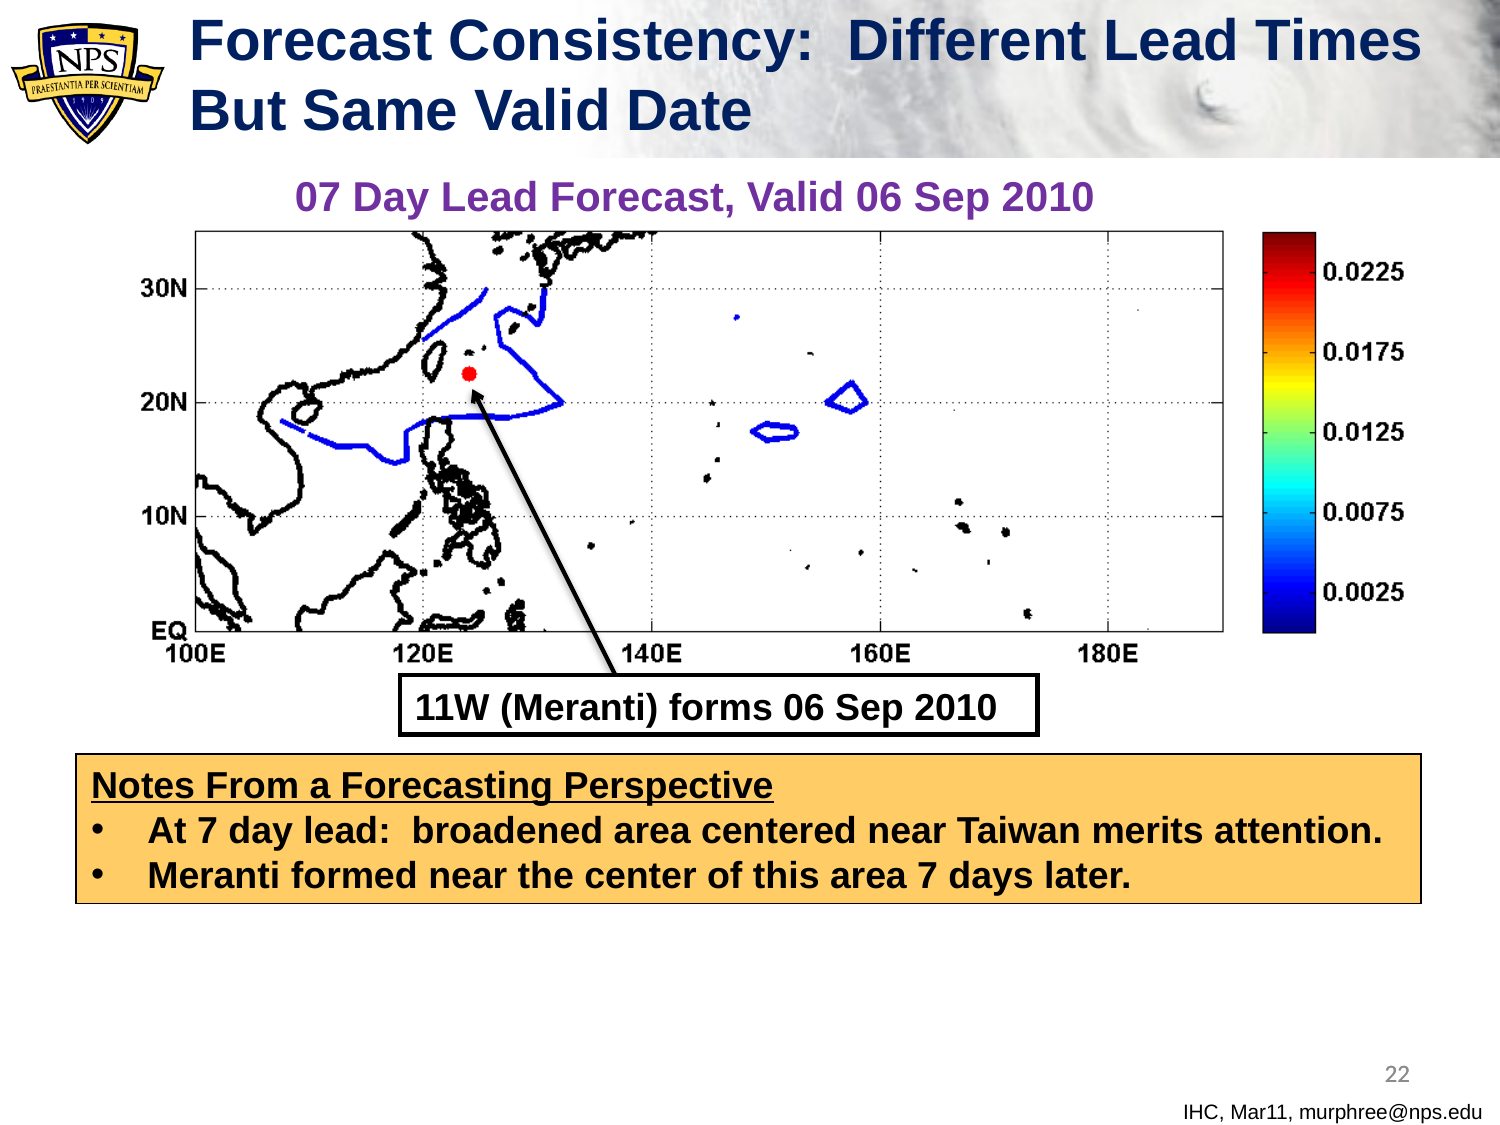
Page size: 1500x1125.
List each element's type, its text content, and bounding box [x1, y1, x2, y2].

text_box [399, 388, 1038, 736]
text_box Forecast Consistency: Different Lead Times But Same Valid Date [174, 9, 569, 135]
picture [0, 163, 1500, 702]
text_box IHC, Mar11, murphree@nps.edu [1168, 1091, 1498, 1125]
text_box Notes From a Forecasting Perspective At 7 day lead: broadened area centered near Taiwan merits attention. Meranti formed near the center of this area 7 days later. [76, 753, 1422, 904]
picture [574, 0, 1500, 159]
picture [0, 12, 176, 155]
text_box 22 [1074, 1042, 1425, 1103]
